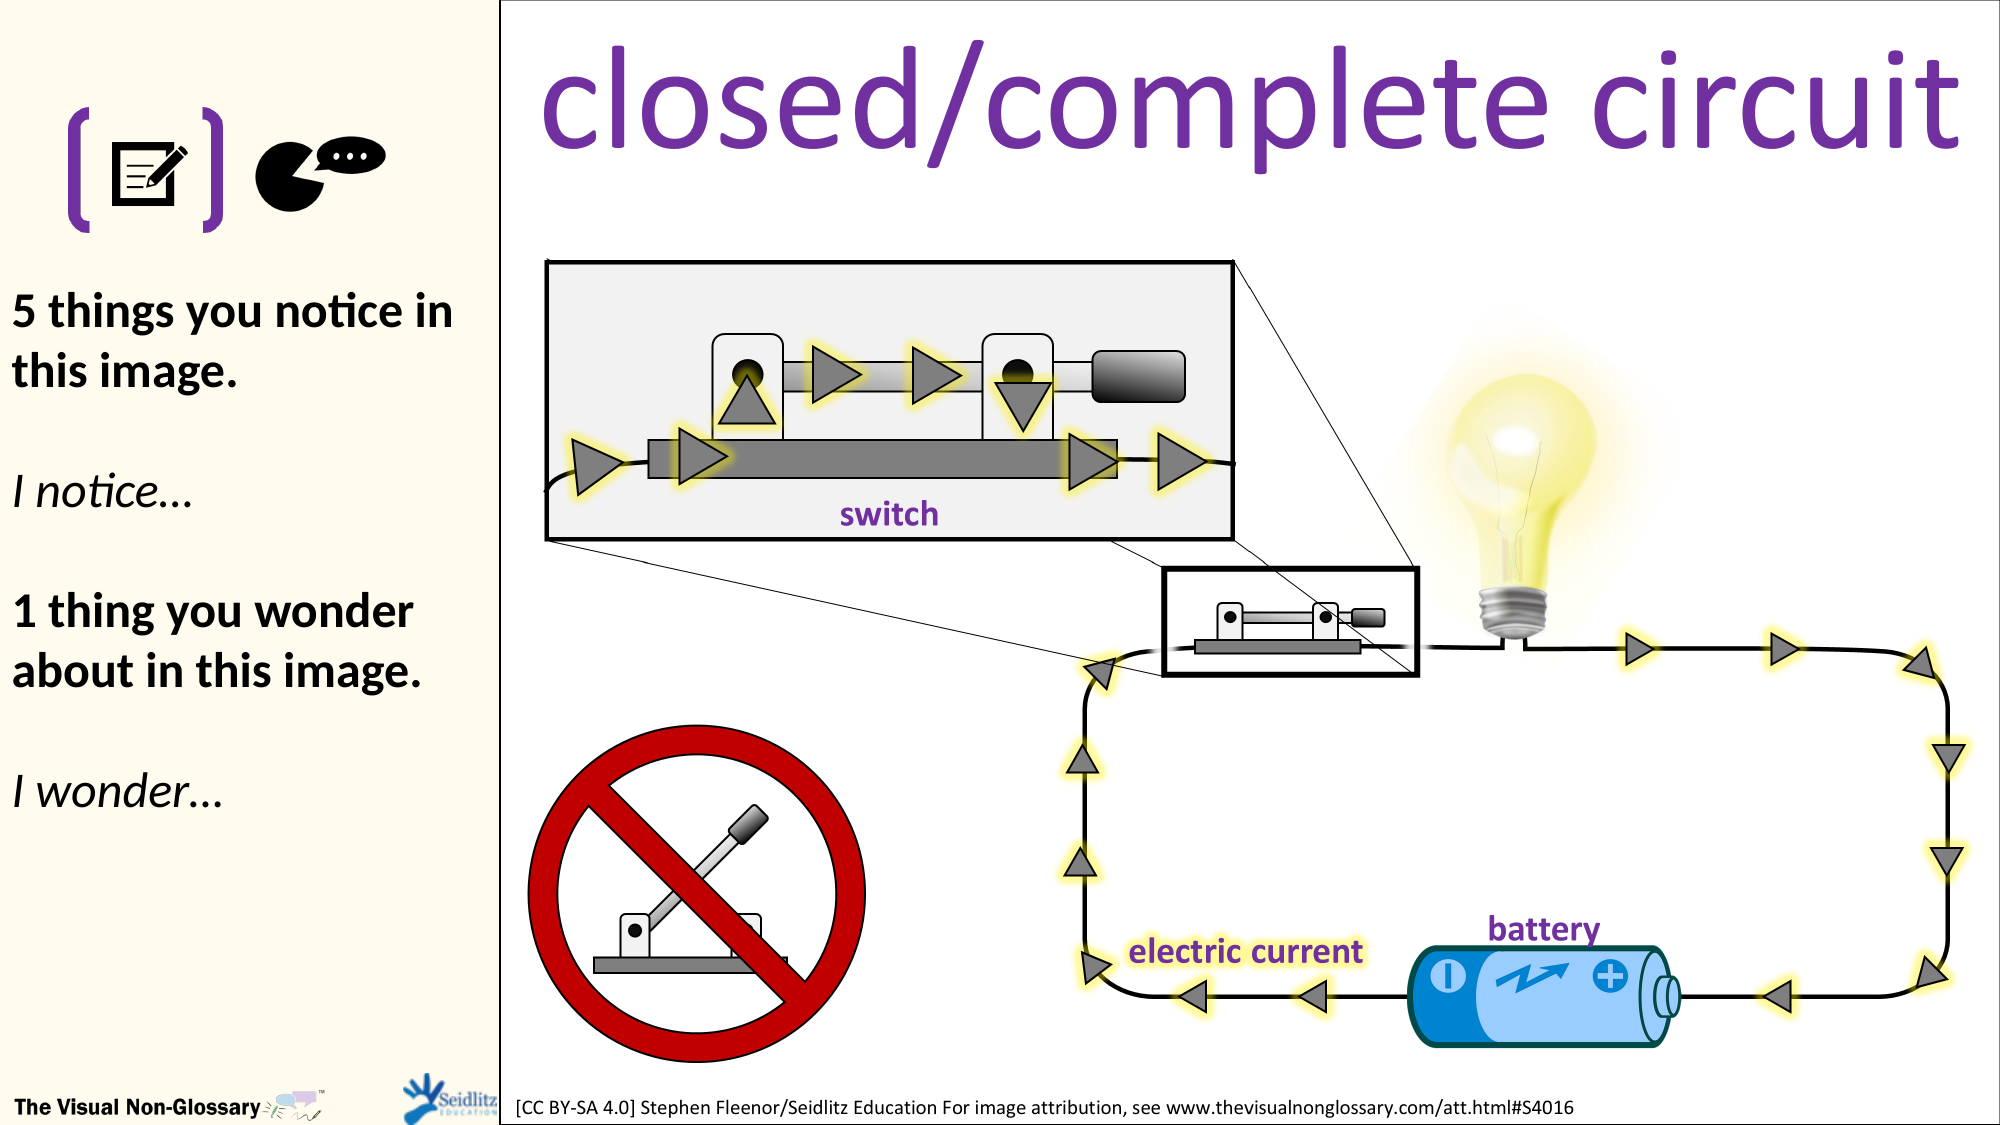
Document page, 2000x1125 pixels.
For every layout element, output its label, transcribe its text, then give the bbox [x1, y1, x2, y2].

picture [403, 1073, 497, 1125]
picture [68, 107, 223, 233]
text_box 5 things you notice in this image. I notice… 1 thing you wonder about in this image. I wonder… [0, 269, 494, 825]
picture [254, 136, 386, 212]
picture [499, 0, 2000, 1125]
picture [0, 1084, 328, 1125]
